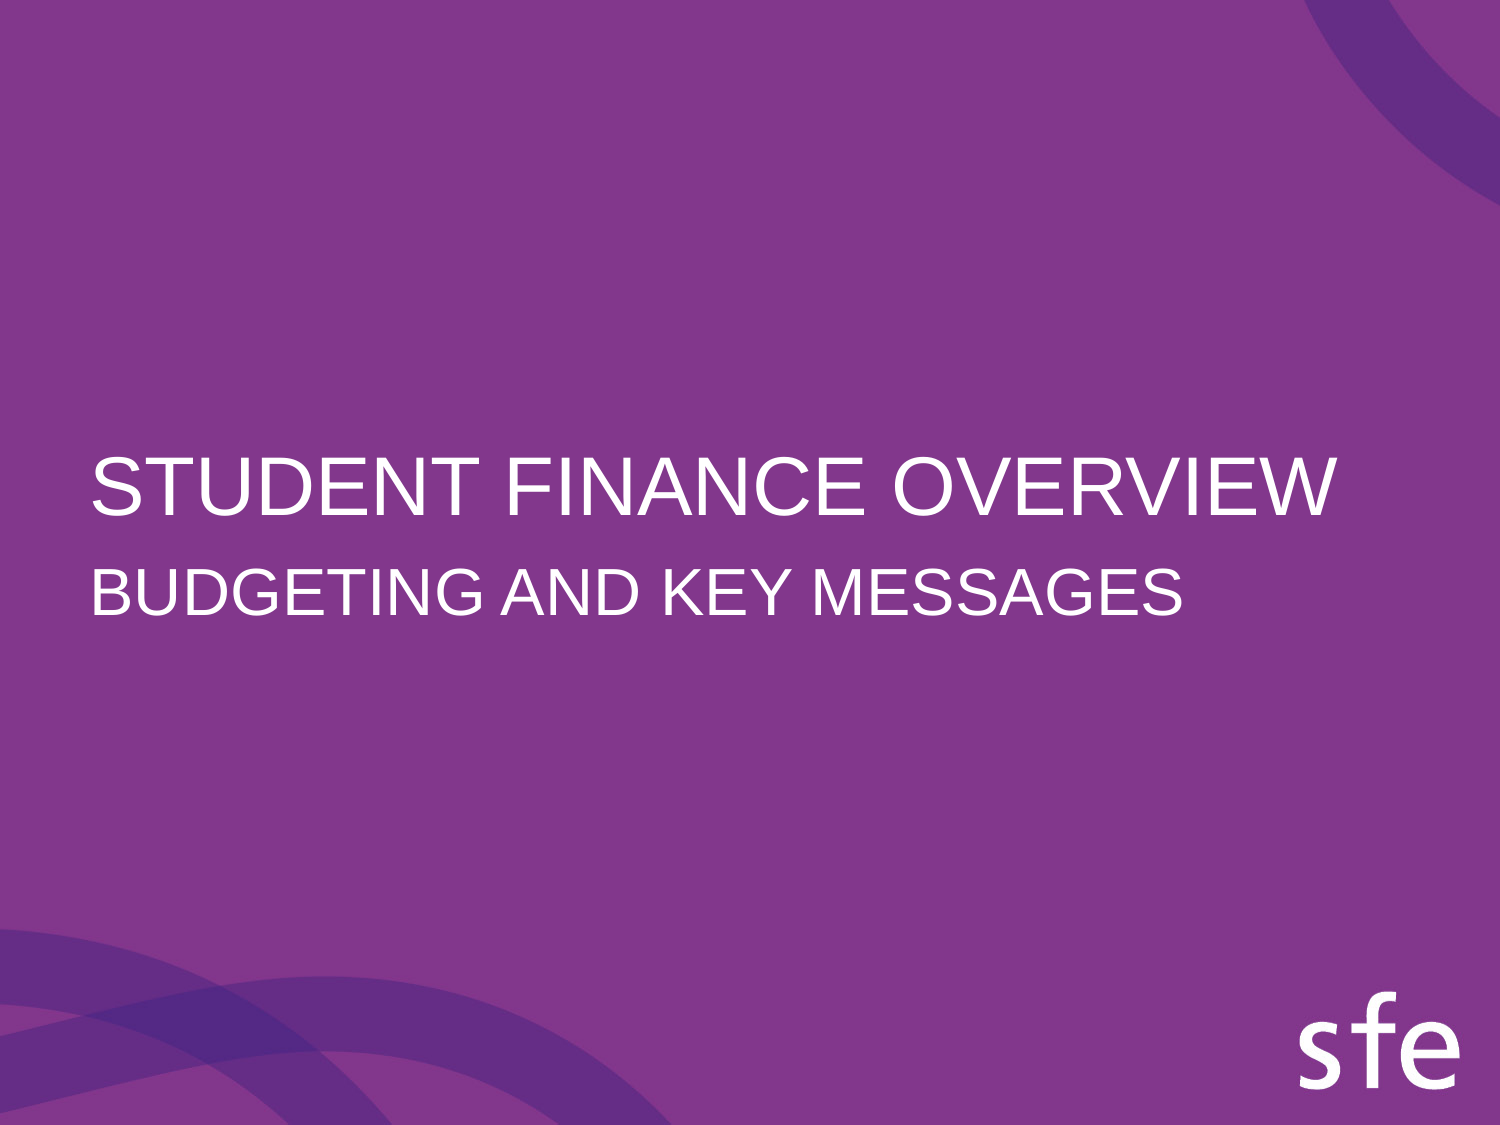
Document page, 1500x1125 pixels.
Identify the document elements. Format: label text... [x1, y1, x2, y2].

picture [0, 0, 1500, 1125]
text_box STUDENT FINANCE OVERVIEW BUDGETING AND KEY MESSAGES [74, 425, 1354, 730]
